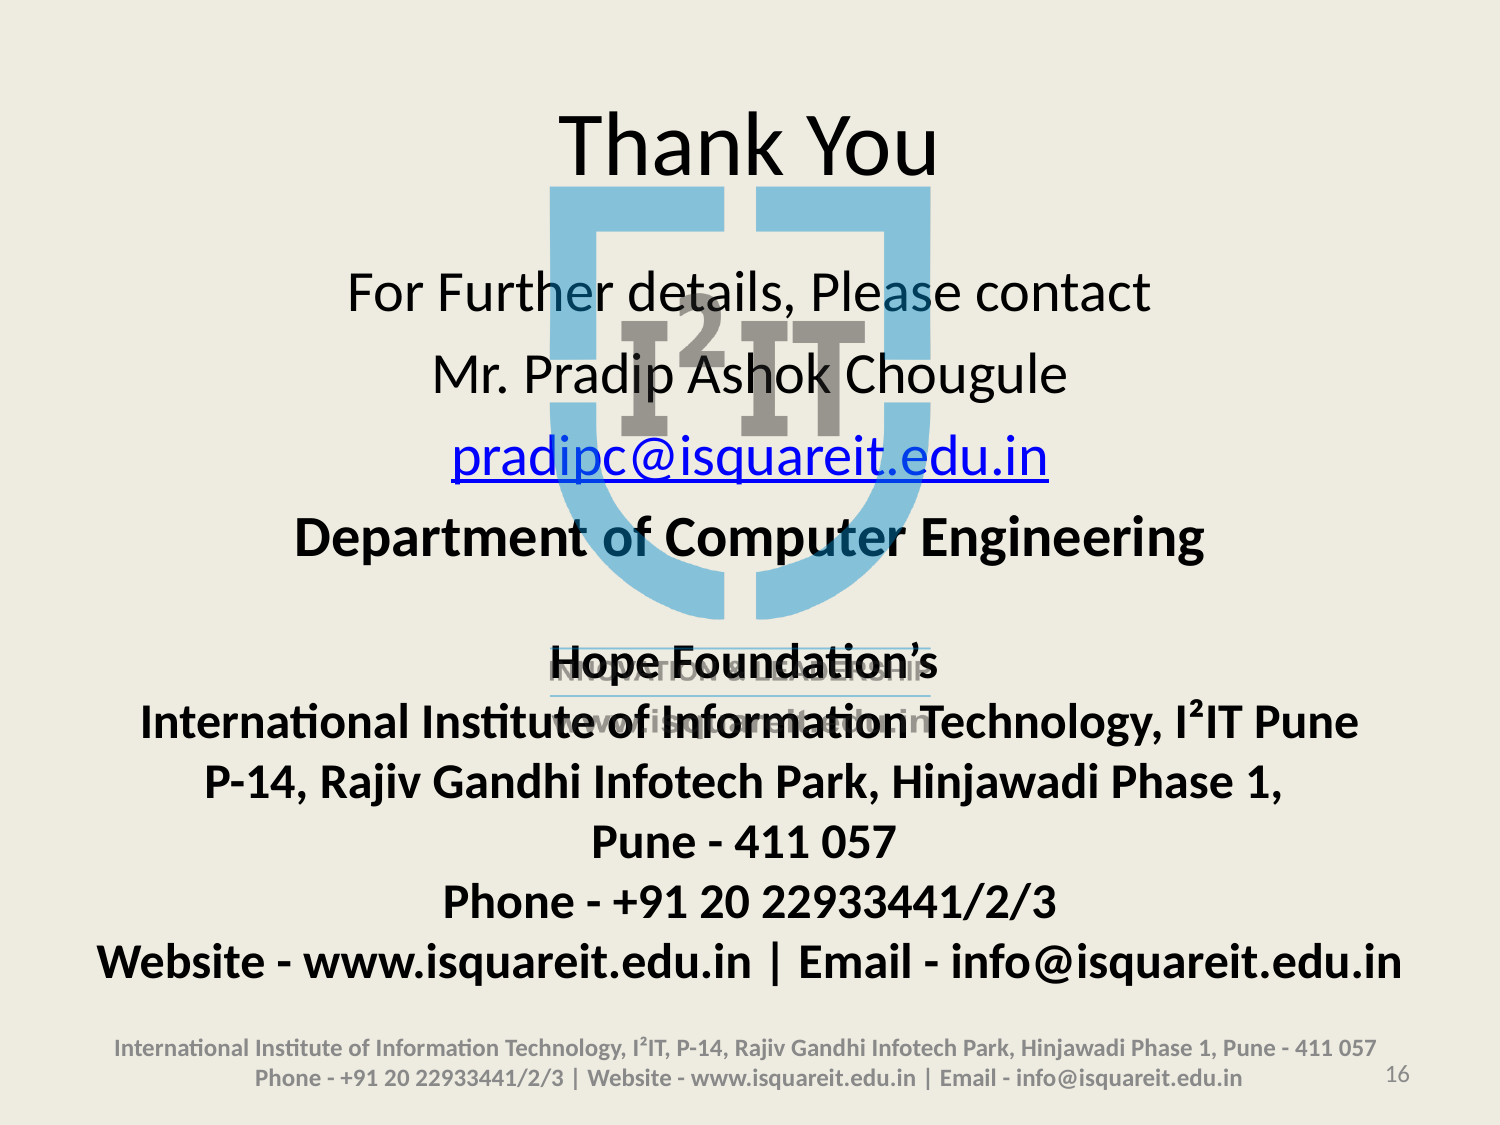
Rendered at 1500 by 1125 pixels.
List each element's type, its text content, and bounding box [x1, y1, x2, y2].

slide_number 16 [1074, 1042, 1425, 1103]
title Thank You [75, 45, 1425, 233]
picture [515, 163, 965, 762]
list For Further details, Please contact Mr. Pradip Ashok Chougule pradipc@isquareit.edu.in Department of Computer Engineering Hope Foundation’s International Institute of Information Technology, I²IT Pune P-14, Rajiv Gandhi Infotech Park, Hinjawadi Phase 1, Pune - 411 057 Phone - +91 20 22933441/2/3 Website - www.isquareit.edu.in | Email - info@isquareit.edu.in [35, 246, 1465, 1019]
footer International Institute of Information Technology, I²IT, P-14, Rajiv Gandhi Infotech Park, Hinjawadi Phase 1, Pune - 411 057 Phone - +91 20 22933441/2/3 | Website - www.isquareit.edu.in | Email - info@isquareit.edu.in [0, 1019, 1500, 1103]
